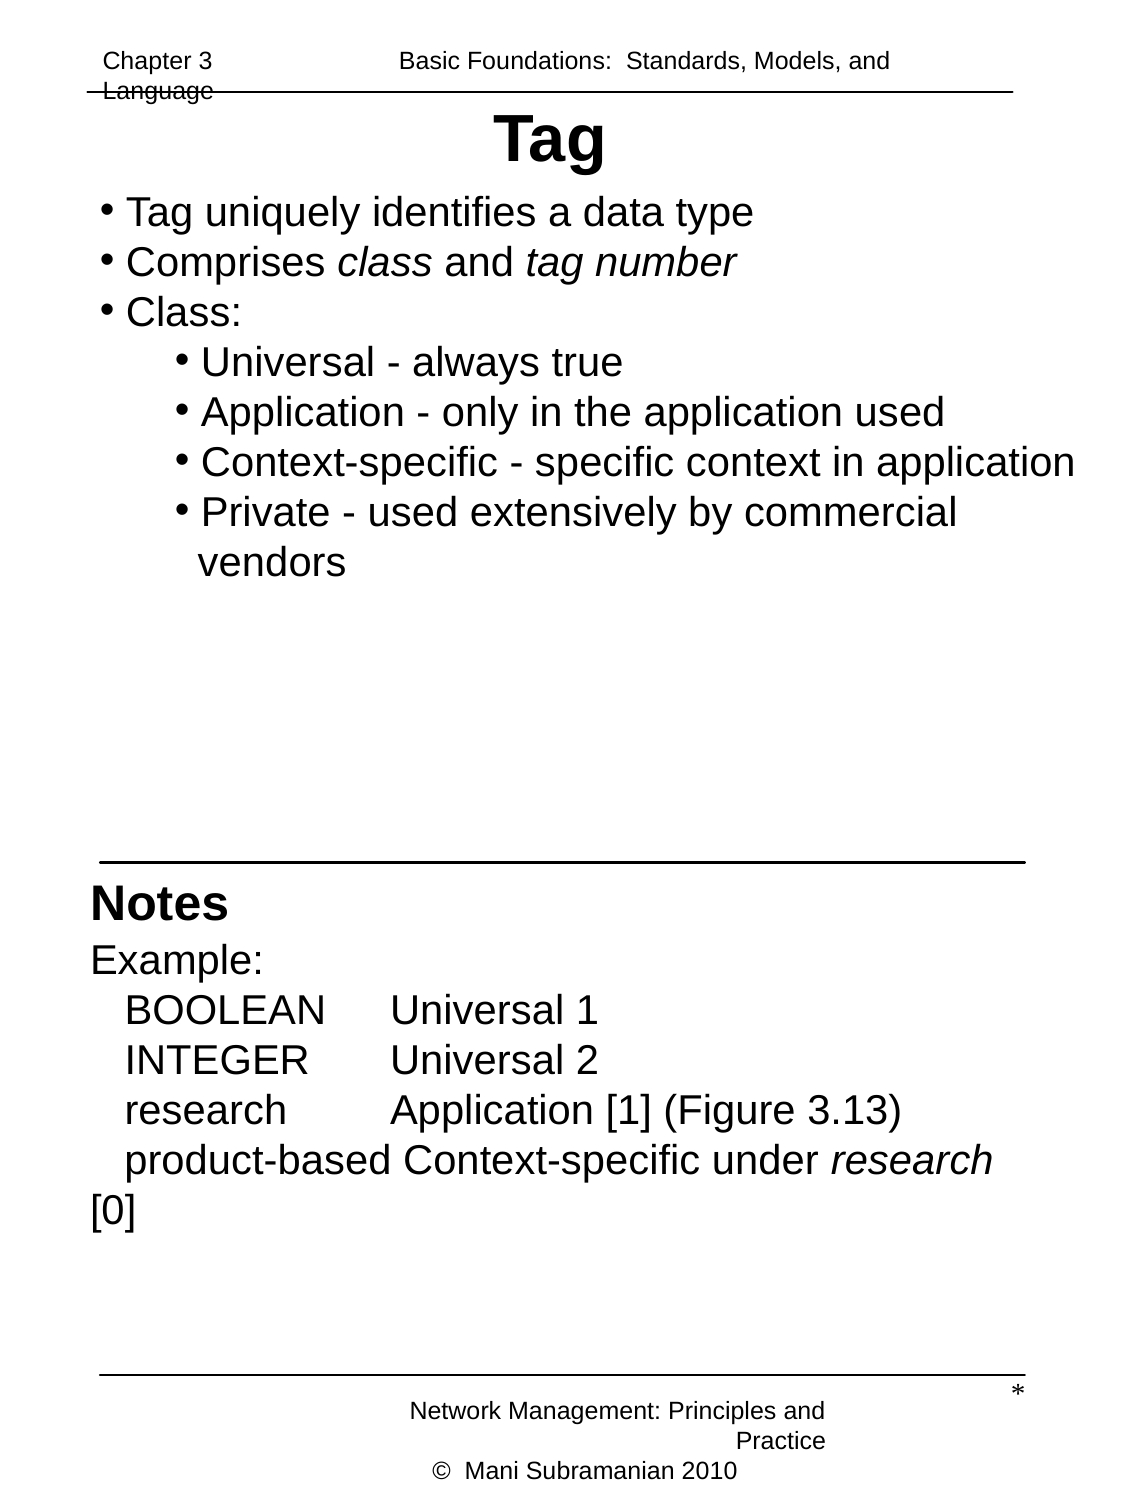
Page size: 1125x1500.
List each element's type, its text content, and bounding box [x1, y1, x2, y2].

text_box Example: BOOLEAN Universal 1 INTEGER Universal 2 research Application [1] (Figure 3.13) product-based Context-specific under research [0] [74, 924, 1063, 1240]
text_box Tag [87, 93, 1013, 176]
text_box Tag [87, 87, 1013, 91]
text_box Tag uniquely identifies a data type Comprises class and tag number Class: Universal - always true Application - only in the application used Context-specific - specific context in application Private - used extensively by commercial vendors [84, 176, 1125, 592]
text_box Chapter 3 Basic Foundations: Standards, Models, and Language [87, 37, 1025, 83]
text_box * [806, 1366, 1041, 1467]
text_box Notes [0, 862, 250, 938]
text_box Network Management: Principles and Practice © Mani Subramanian 2010 [299, 1387, 806, 1463]
